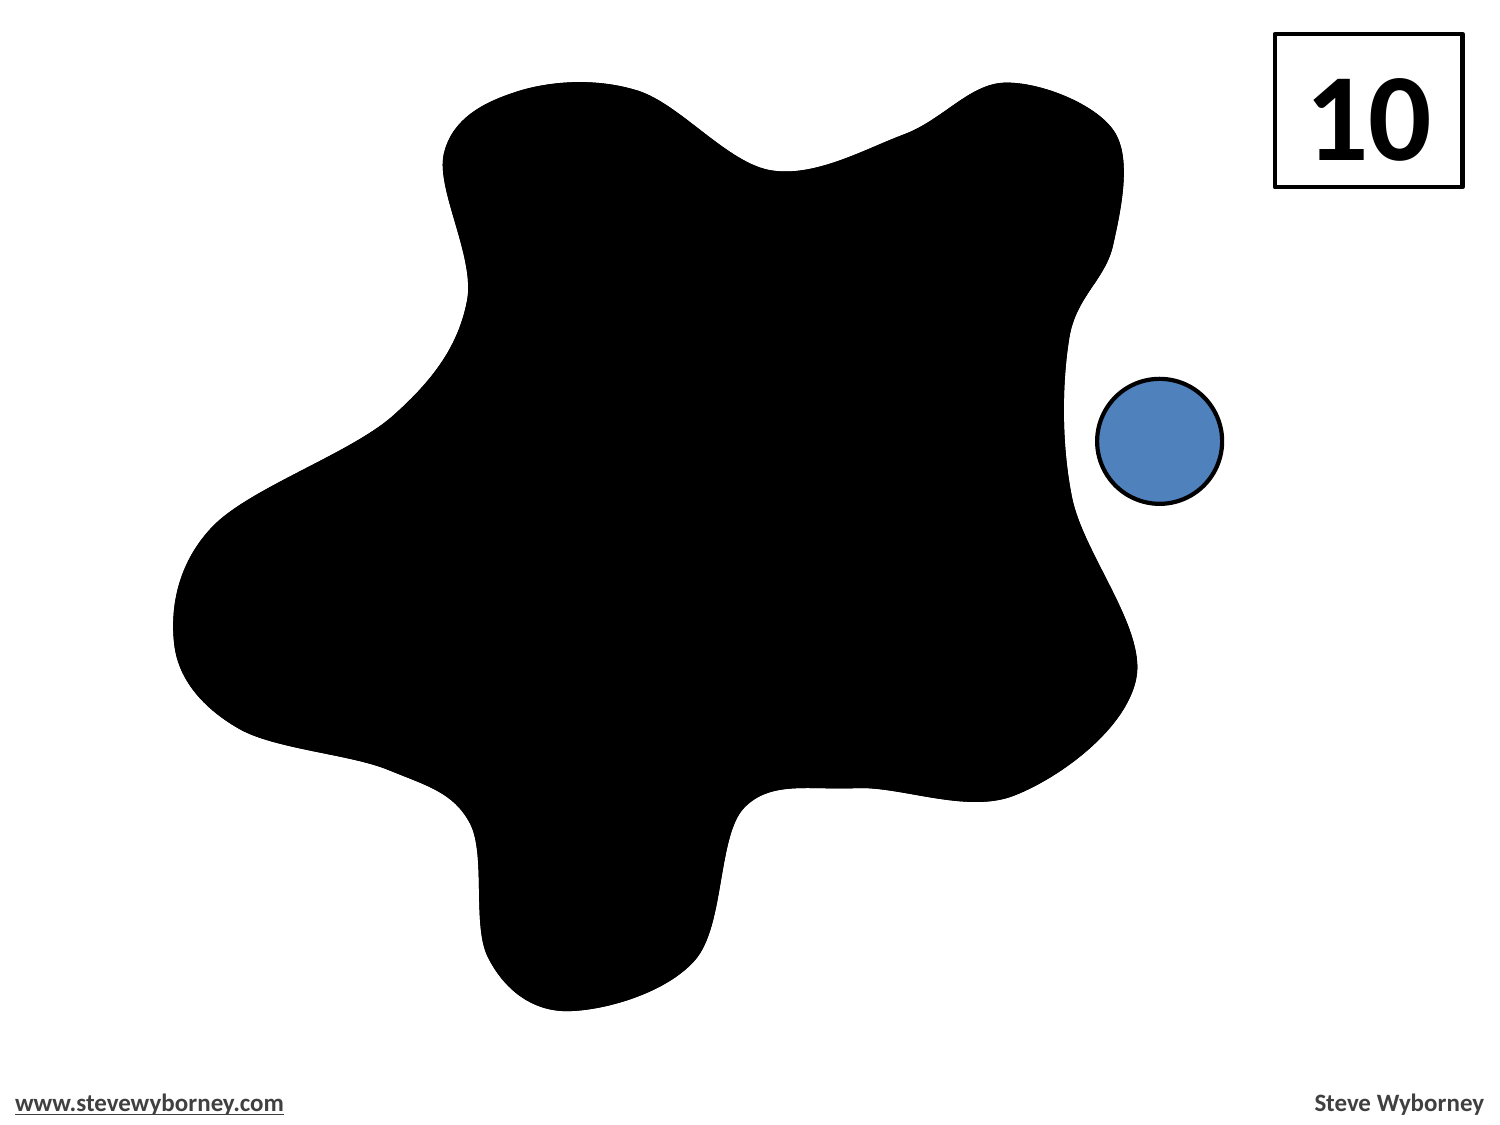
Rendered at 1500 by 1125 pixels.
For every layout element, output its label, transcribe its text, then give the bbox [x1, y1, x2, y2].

text_box Steve Wyborney [1299, 1079, 1499, 1125]
text_box [1095, 376, 1225, 506]
text_box 10 [1273, 32, 1465, 189]
text_box www.stevewyborney.com [0, 1079, 305, 1125]
text_box [173, 82, 1138, 1012]
